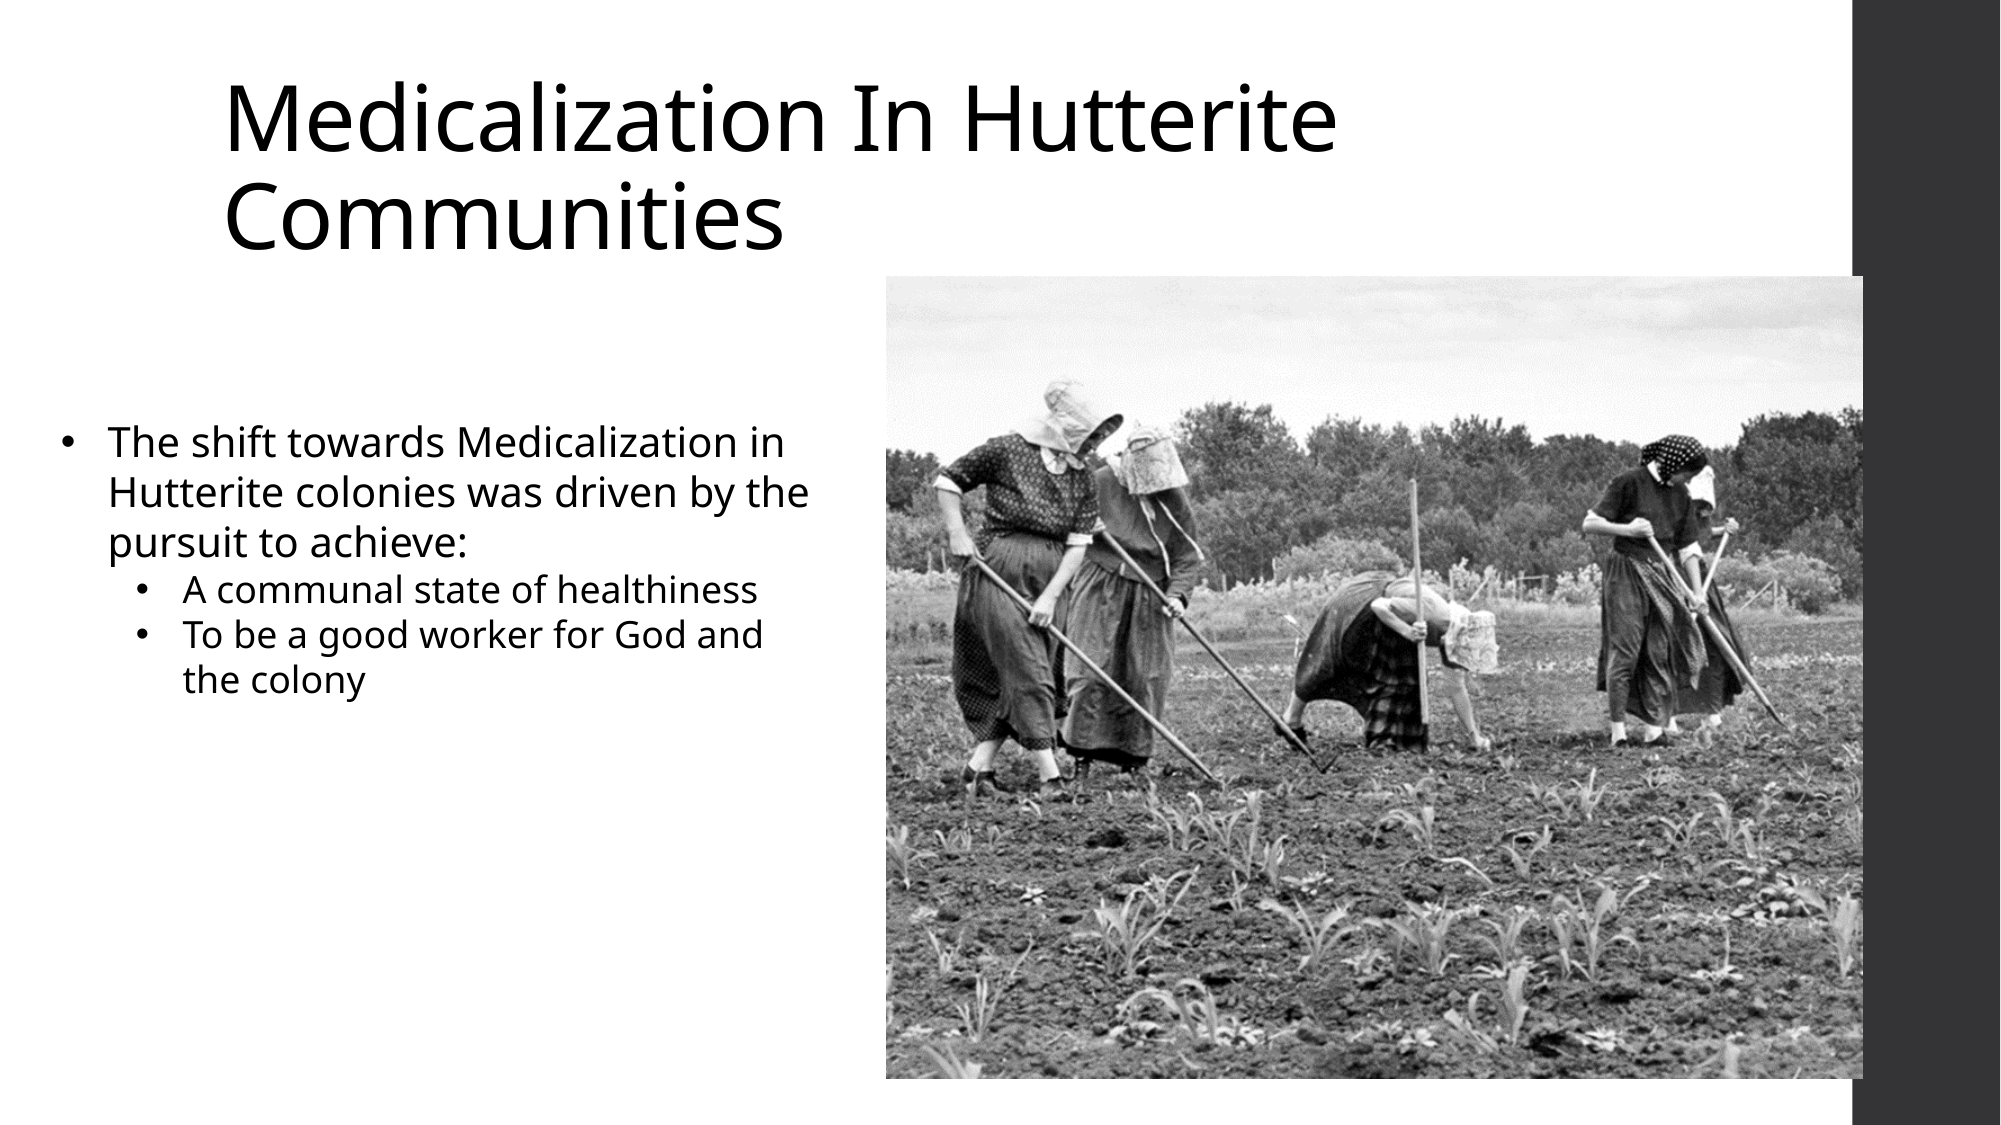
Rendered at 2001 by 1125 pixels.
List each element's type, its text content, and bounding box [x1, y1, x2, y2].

title Medicalization In Hutterite Communities [206, 60, 1797, 278]
text_box The shift towards Medicalization in Hutterite colonies was driven by the pursuit to achieve: A communal state of healthiness To be a good worker for God and the colony [46, 408, 846, 888]
picture [886, 276, 1864, 1079]
